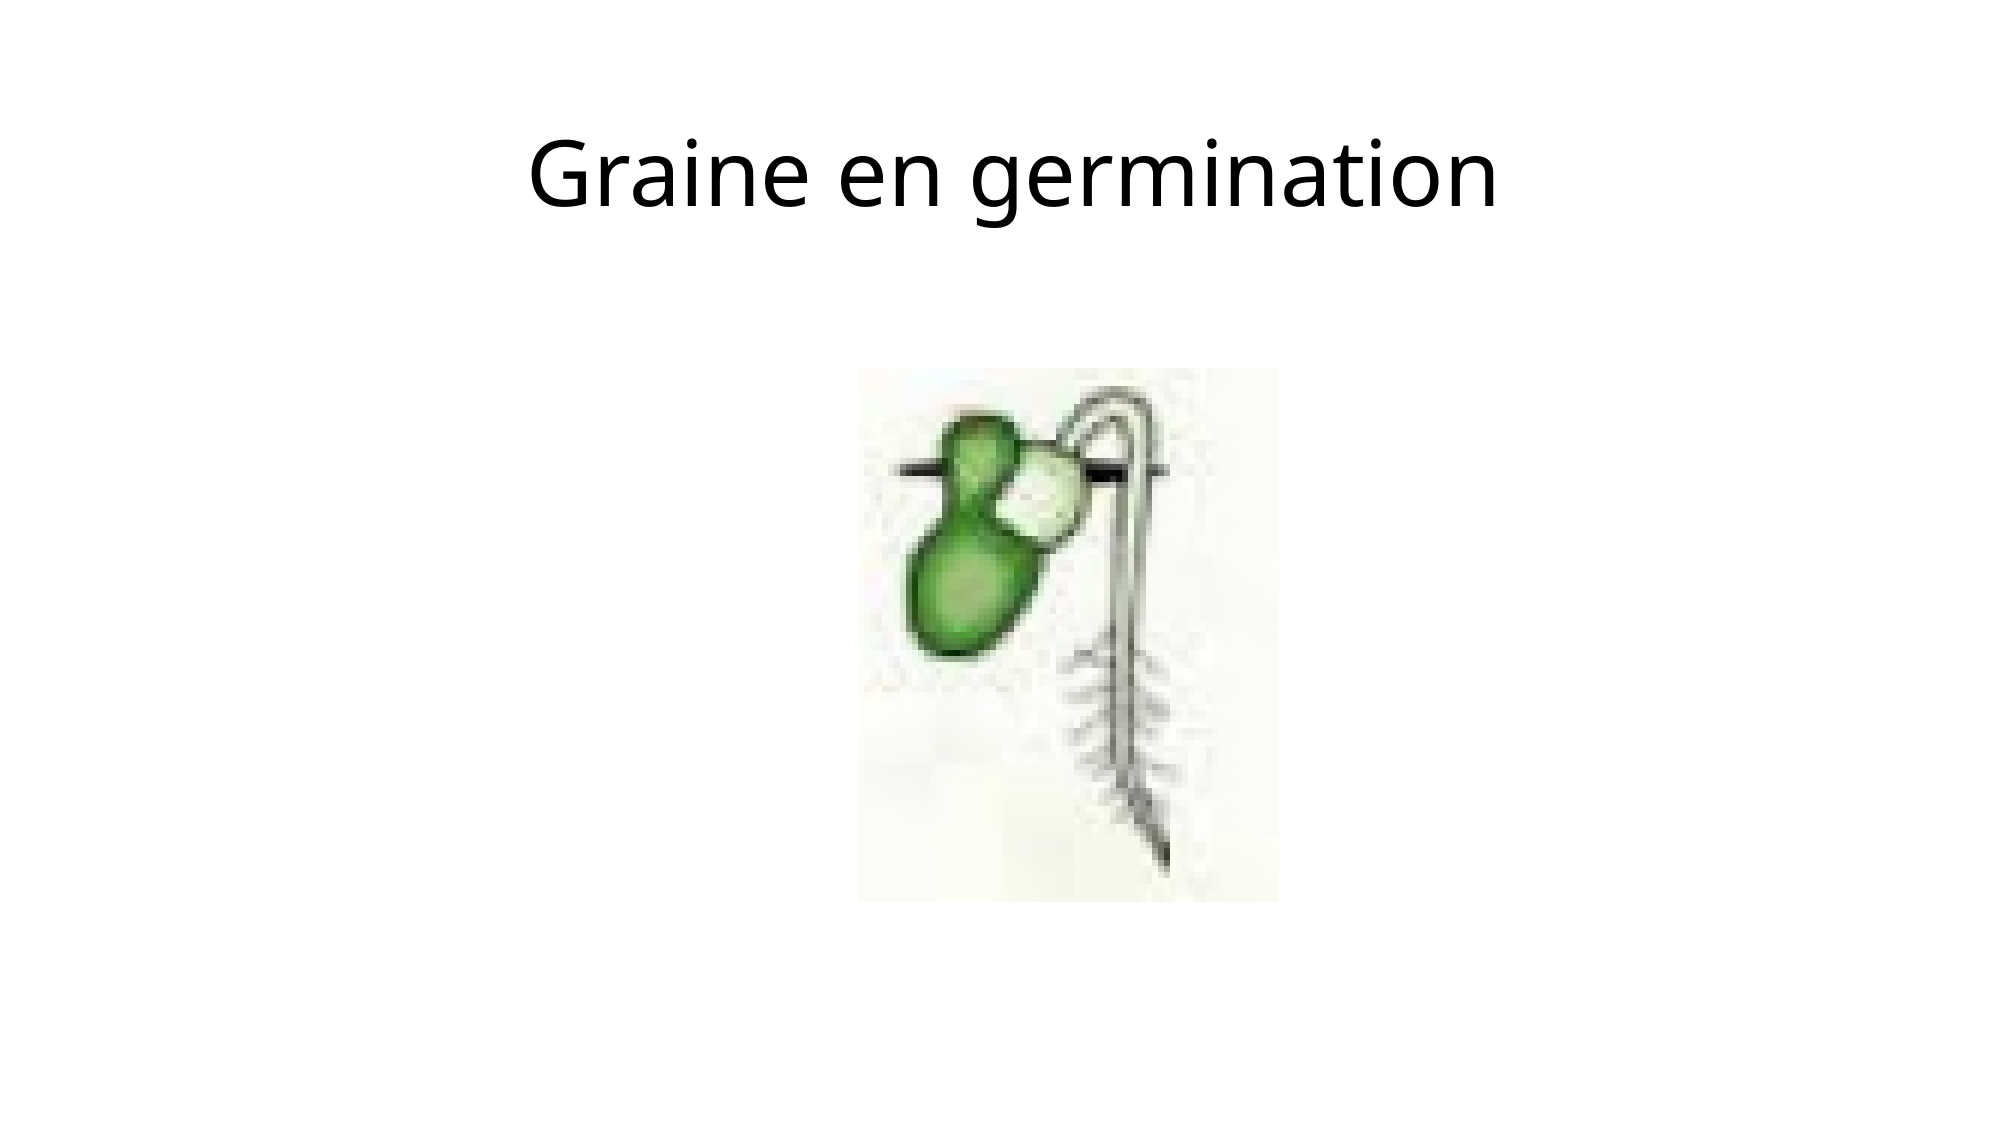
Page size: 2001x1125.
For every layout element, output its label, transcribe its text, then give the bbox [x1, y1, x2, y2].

title Graine en germination [511, 68, 2000, 286]
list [858, 368, 1279, 902]
